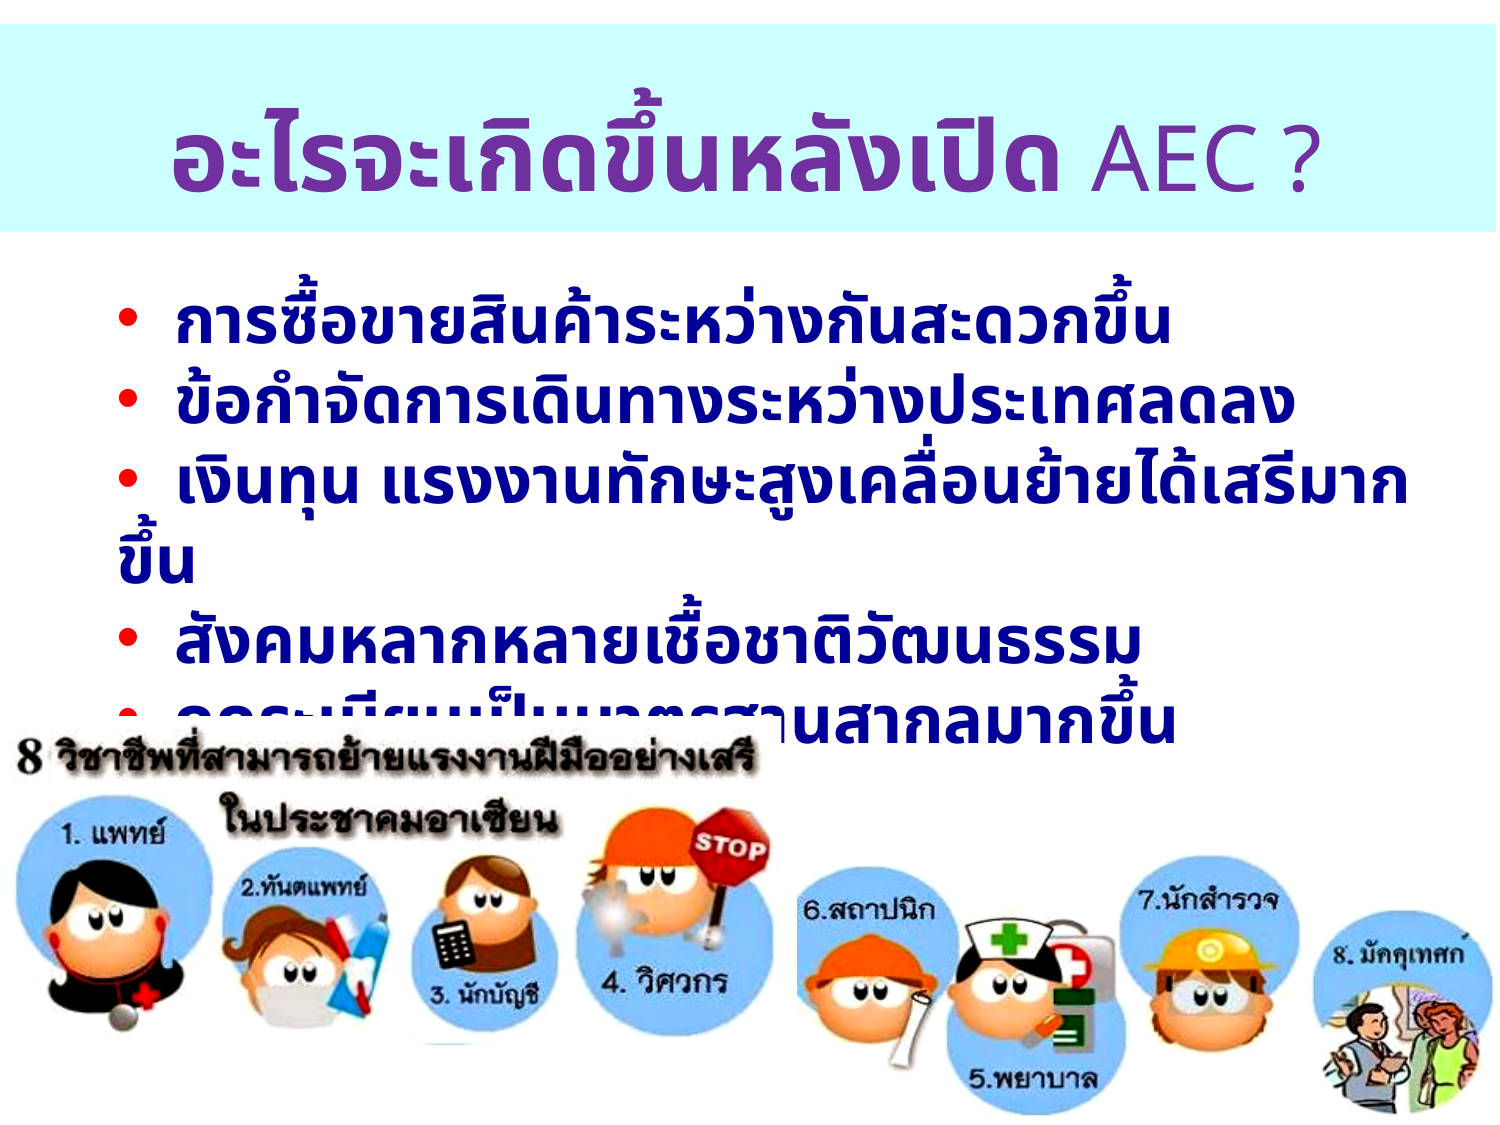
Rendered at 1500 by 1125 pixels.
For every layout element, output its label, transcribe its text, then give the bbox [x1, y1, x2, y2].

text_box การซื้อขายสินค้าระหว่างกันสะดวกขึ้น ข้อกำจัดการเดินทางระหว่างประเทศลดลง เงินทุน แรงงานทักษะสูงเคลื่อนย้ายได้เสรีมากขึ้น สังคมหลากหลายเชื้อชาติวัฒนธรรม กฎระเบียบเป็นมาตรฐานสากลมากขึ้น [101, 269, 1500, 764]
picture [0, 715, 782, 1045]
list อะไรจะเกิดขึ้นหลังเปิด AEC ? [0, 23, 1497, 232]
picture [796, 855, 1500, 1125]
